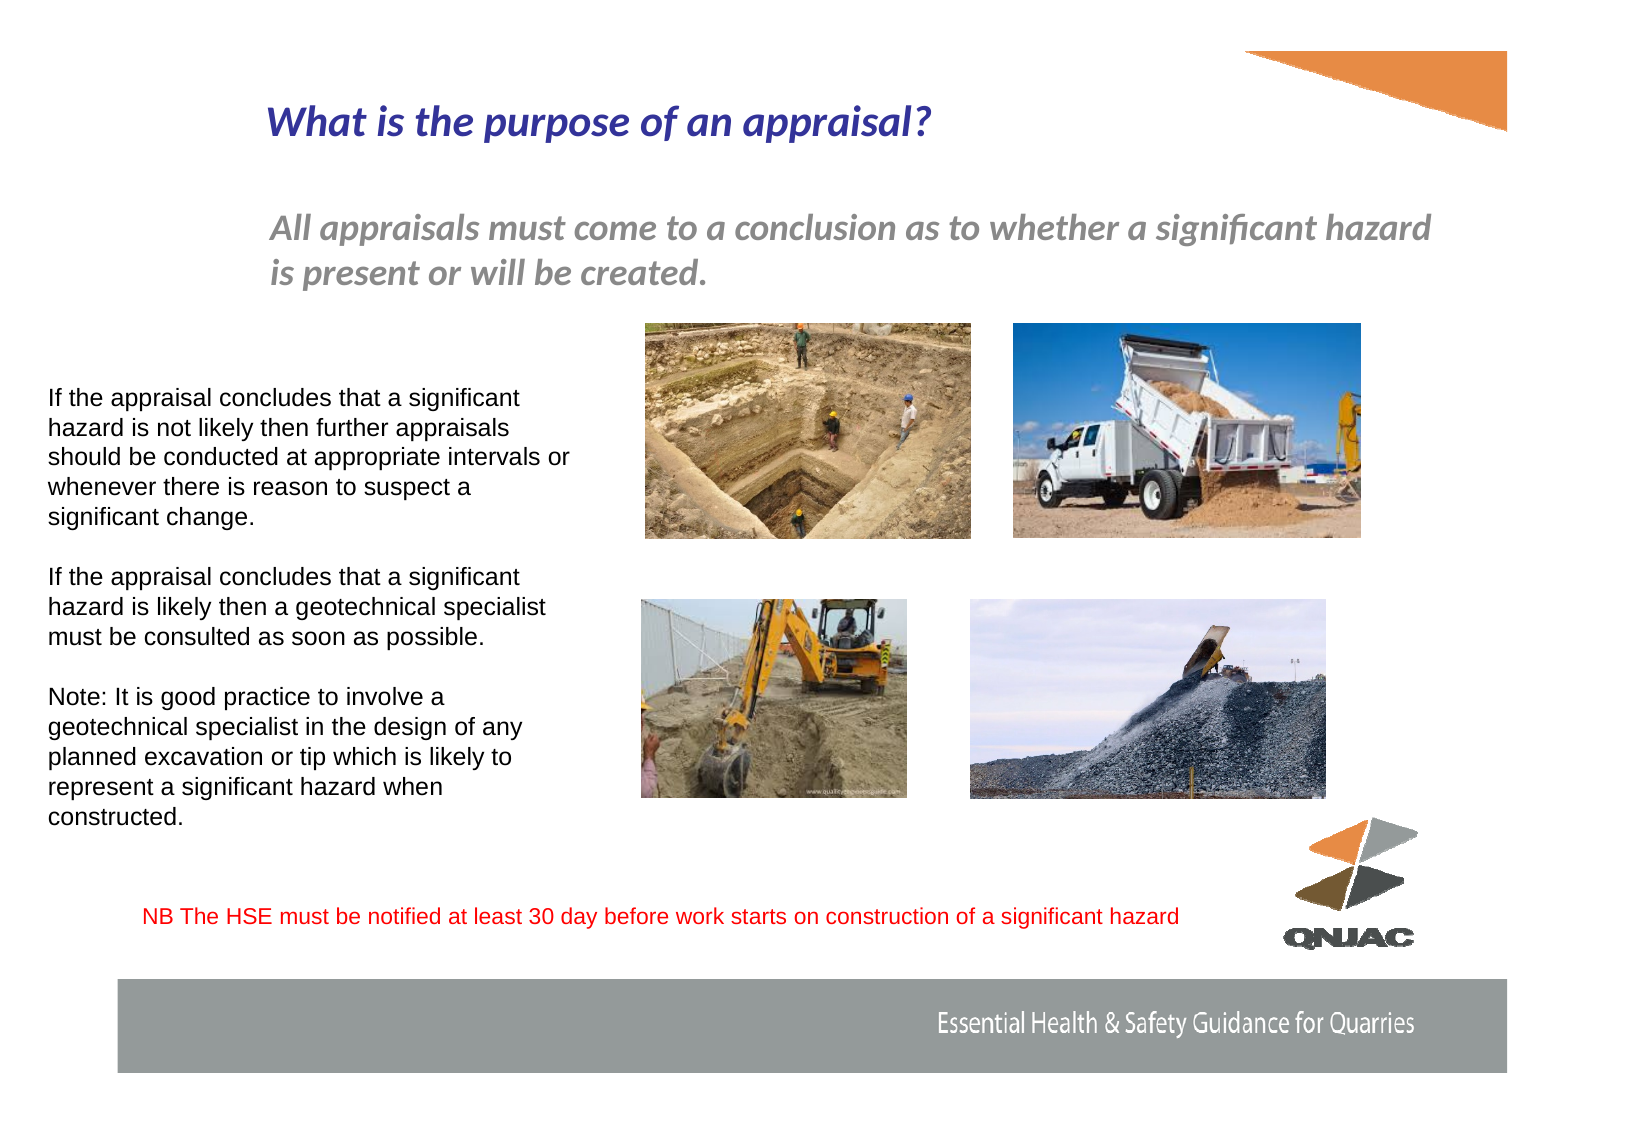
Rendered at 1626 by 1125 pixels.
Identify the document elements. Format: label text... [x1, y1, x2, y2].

picture [117, 51, 1508, 1073]
title What is the purpose of an appraisal? [252, 0, 1625, 152]
text_box NB The HSE must be notified at least 30 day before work starts on construction of a significant hazard [68, 893, 1255, 937]
list All appraisals must come to a conclusion as to whether a significant hazard is present or will be created. [257, 196, 1465, 327]
text_box If the appraisal concludes that a significant hazard is not likely then further appraisals should be conducted at appropriate intervals or whenever there is reason to suspect a significant change. If the appraisal concludes that a significant hazard is likely then a geotechnical specialist must be consulted as soon as possible. Note: It is good practice to involve a geotechnical specialist in the design of any planned excavation or tip which is likely to represent a significant hazard when constructed. [32, 373, 589, 838]
